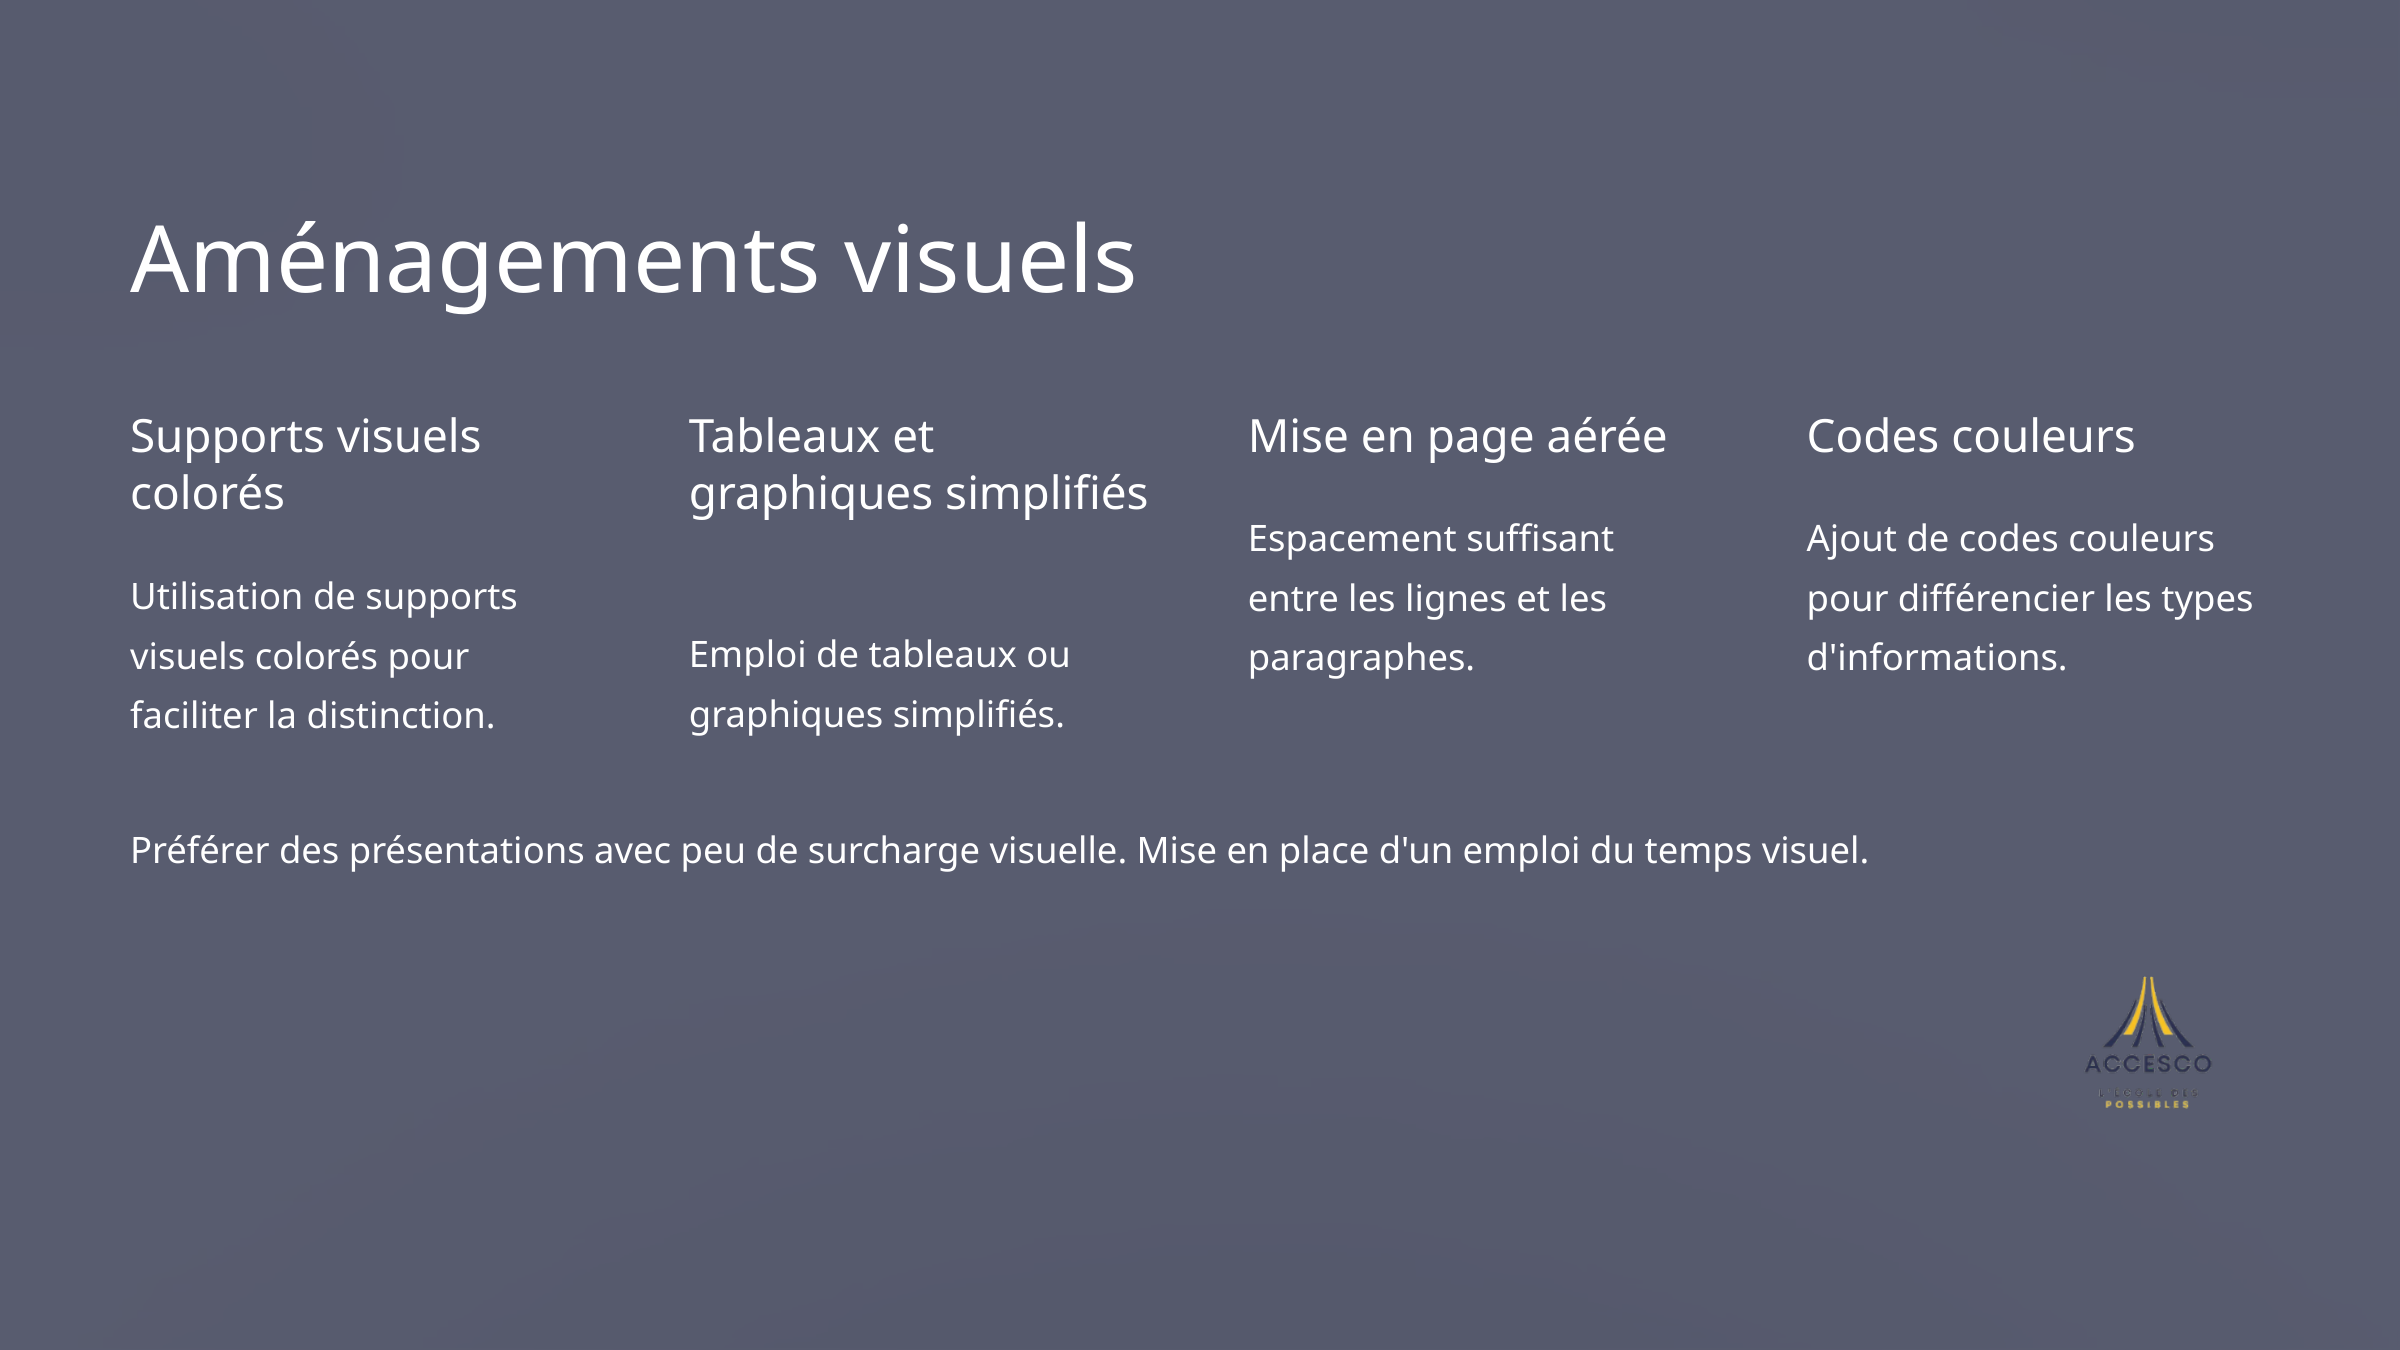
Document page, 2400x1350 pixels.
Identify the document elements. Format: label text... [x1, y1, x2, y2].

text_box Aménagements visuels [130, 195, 1153, 312]
text_box Préférer des présentations avec peu de surcharge visuelle. Mise en place d'un emploi du temps visuel. [130, 811, 2270, 872]
text_box Tableaux et graphiques simplifiés [688, 404, 1156, 579]
text_box Utilisation de supports visuels colorés pour faciliter la distinction. [130, 557, 597, 737]
text_box Codes couleurs [1806, 404, 2272, 463]
text_box Espacement suffisant entre les lignes et les paragraphes. [1247, 499, 1715, 679]
text_box Ajout de codes couleurs pour différencier les types d'informations. [1806, 499, 2274, 679]
text_box Supports visuels colorés [130, 404, 597, 521]
text_box Emploi de tableaux ou graphiques simplifiés. [688, 615, 1156, 735]
picture [2027, 913, 2270, 1155]
text_box Mise en page aérée [1247, 404, 1713, 463]
